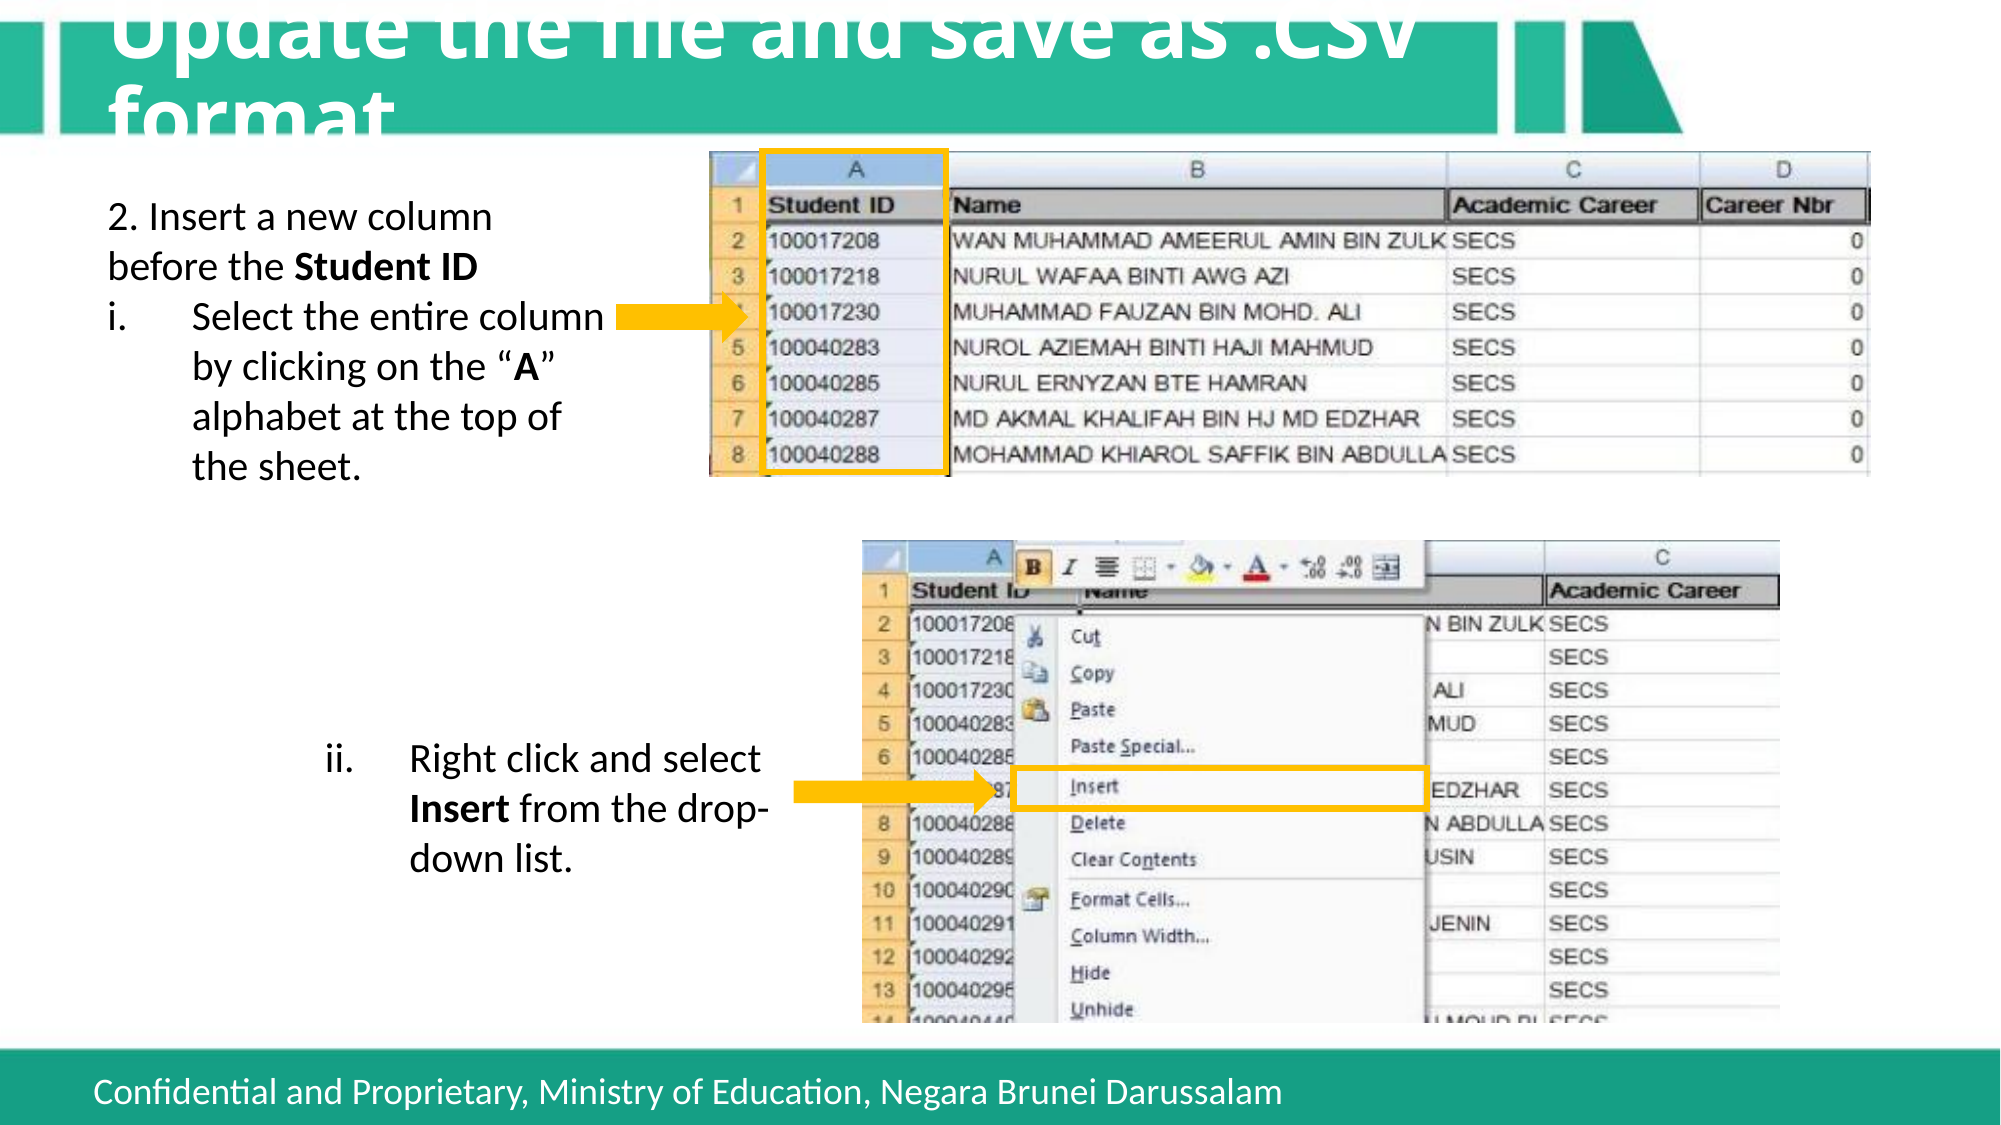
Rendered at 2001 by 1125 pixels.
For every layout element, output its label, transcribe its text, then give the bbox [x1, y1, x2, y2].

text_box Right click and select Insert from the drop-down list. [310, 723, 813, 889]
title Update the file and save as .CSV format [92, 19, 1486, 134]
text_box [793, 780, 862, 804]
text_box 2. Insert a new column before the Student ID Select the entire column by clicking on the “A” alphabet at the top of the sheet. [92, 181, 633, 497]
text_box [616, 304, 709, 330]
picture [0, 0, 2001, 1125]
